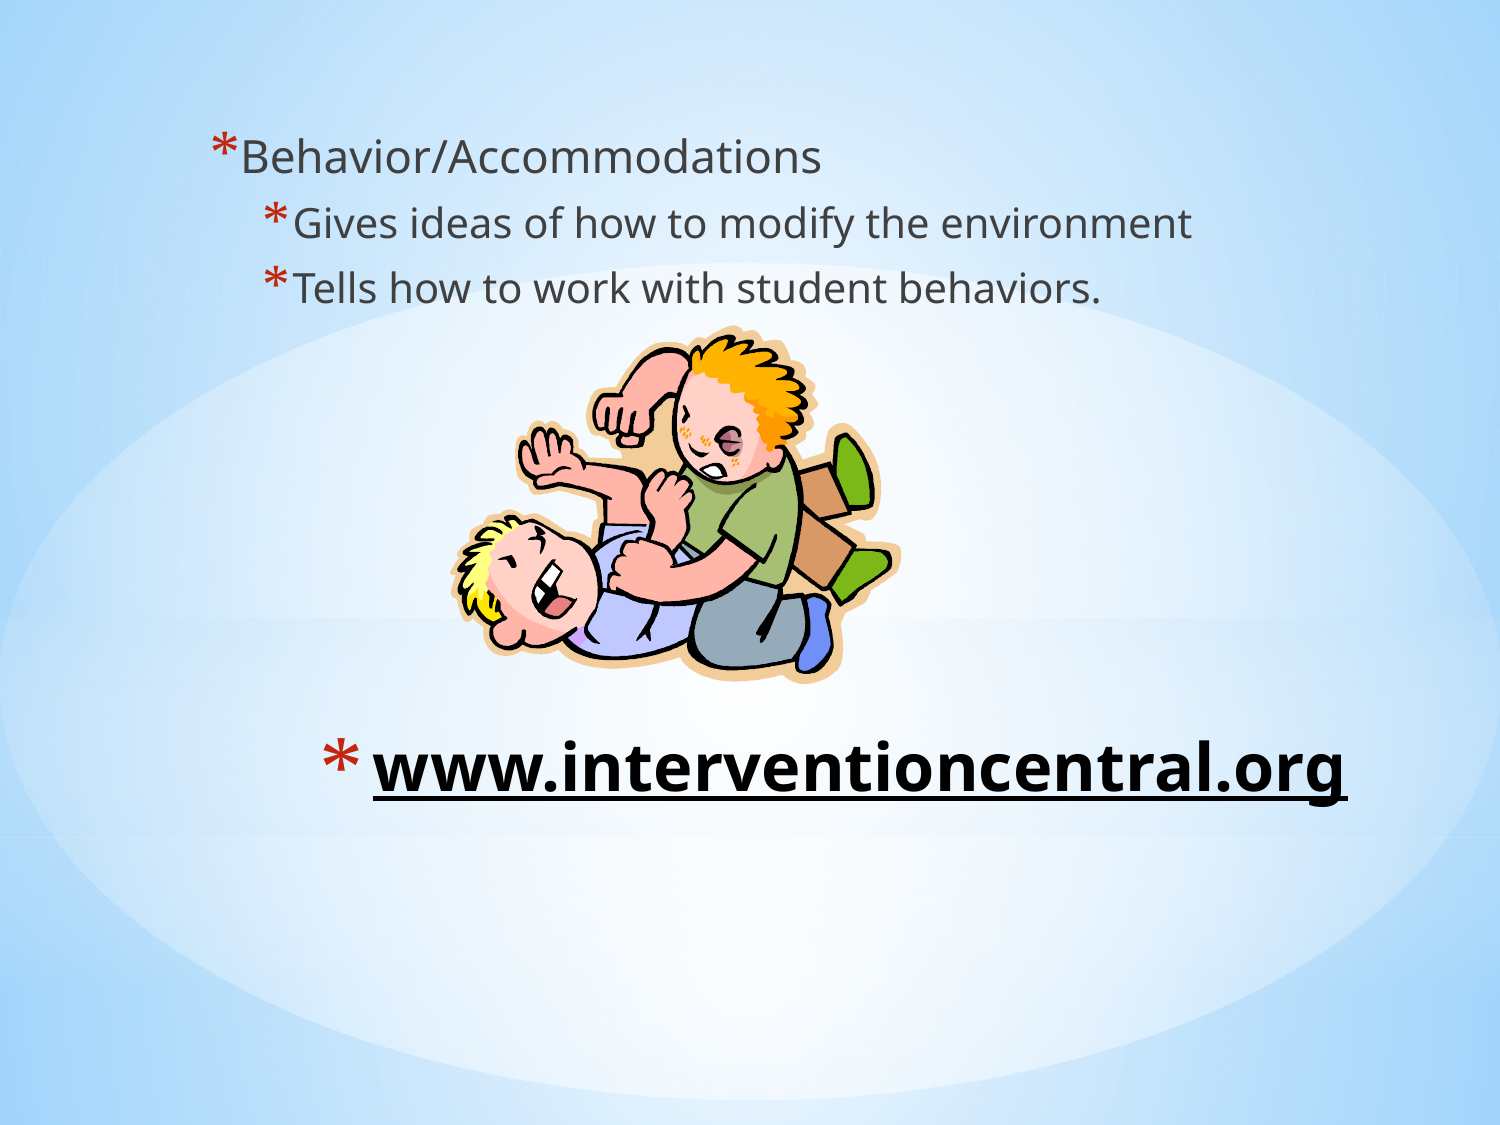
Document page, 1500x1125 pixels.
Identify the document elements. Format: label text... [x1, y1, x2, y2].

title www.interventioncentral.org [294, 717, 1363, 905]
list Behavior/Accommodations Gives ideas of how to modify the environment Tells how to work with student behaviors. [187, 120, 1238, 690]
picture [449, 317, 909, 692]
